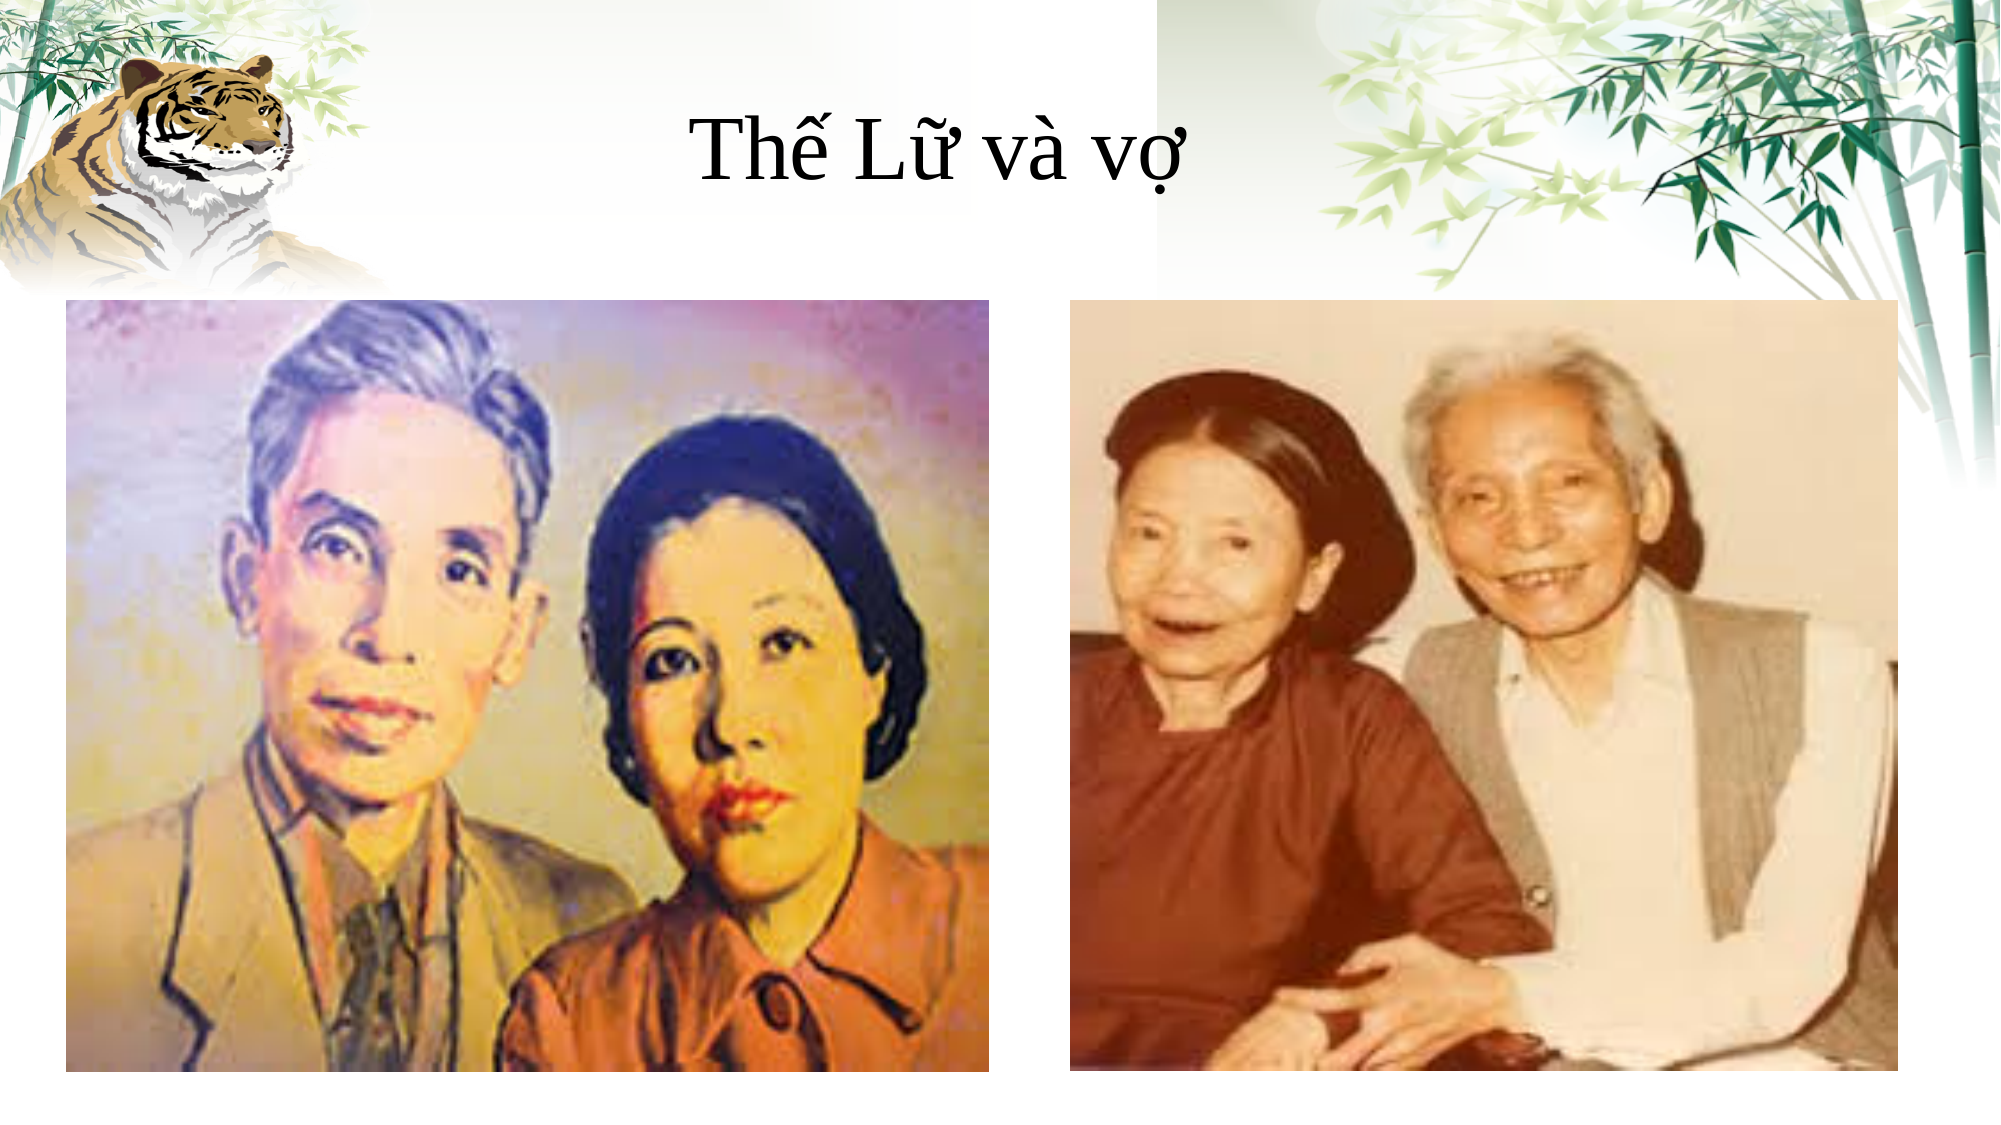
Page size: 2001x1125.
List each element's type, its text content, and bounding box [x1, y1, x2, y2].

picture [1070, 0, 2000, 1071]
picture [0, 0, 989, 1072]
text_box Thế Lữ và vợ [510, 80, 1365, 205]
